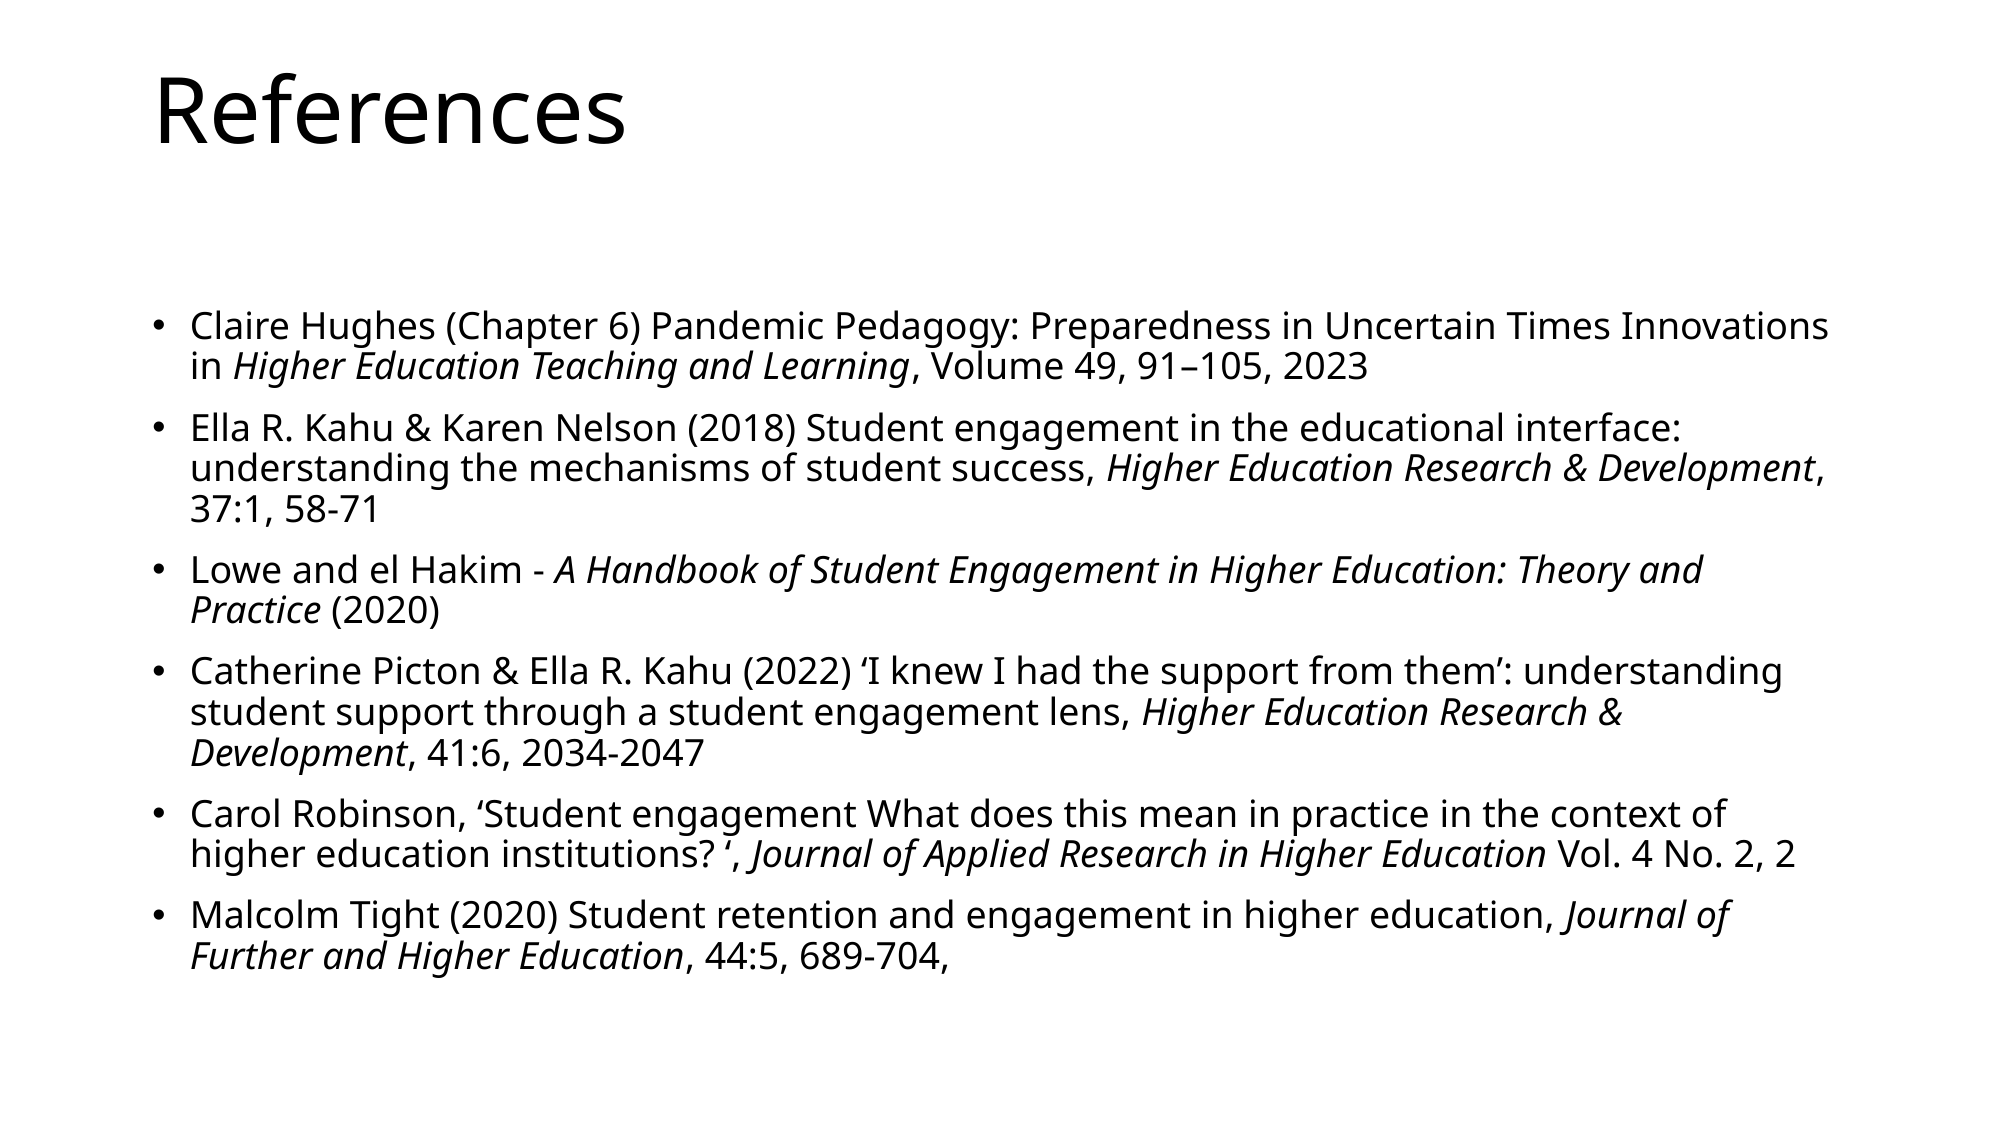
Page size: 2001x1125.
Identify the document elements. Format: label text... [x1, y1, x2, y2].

list Claire Hughes (Chapter 6) Pandemic Pedagogy: Preparedness in Uncertain Times Innovations in Higher Education Teaching and Learning, Volume 49, 91–105, 2023 Ella R. Kahu & Karen Nelson (2018) Student engagement in the educational interface: understanding the mechanisms of student success, Higher Education Research & Development, 37:1, 58-71 Lowe and el Hakim - A Handbook of Student Engagement in Higher Education: Theory and Practice (2020) Catherine Picton & Ella R. Kahu (2022) ‘I knew I had the support from them’: understanding student support through a student engagement lens, Higher Education Research & Development, 41:6, 2034-2047 Carol Robinson, ‘Student engagement What does this mean in practice in the context of higher education institutions? ‘, Journal of Applied Research in Higher Education Vol. 4 No. 2, 2 Malcolm Tight (2020) Student retention and engagement in higher education, Journal of Further and Higher Education, 44:5, 689-704, [137, 299, 1863, 1014]
title References [137, 59, 1863, 278]
